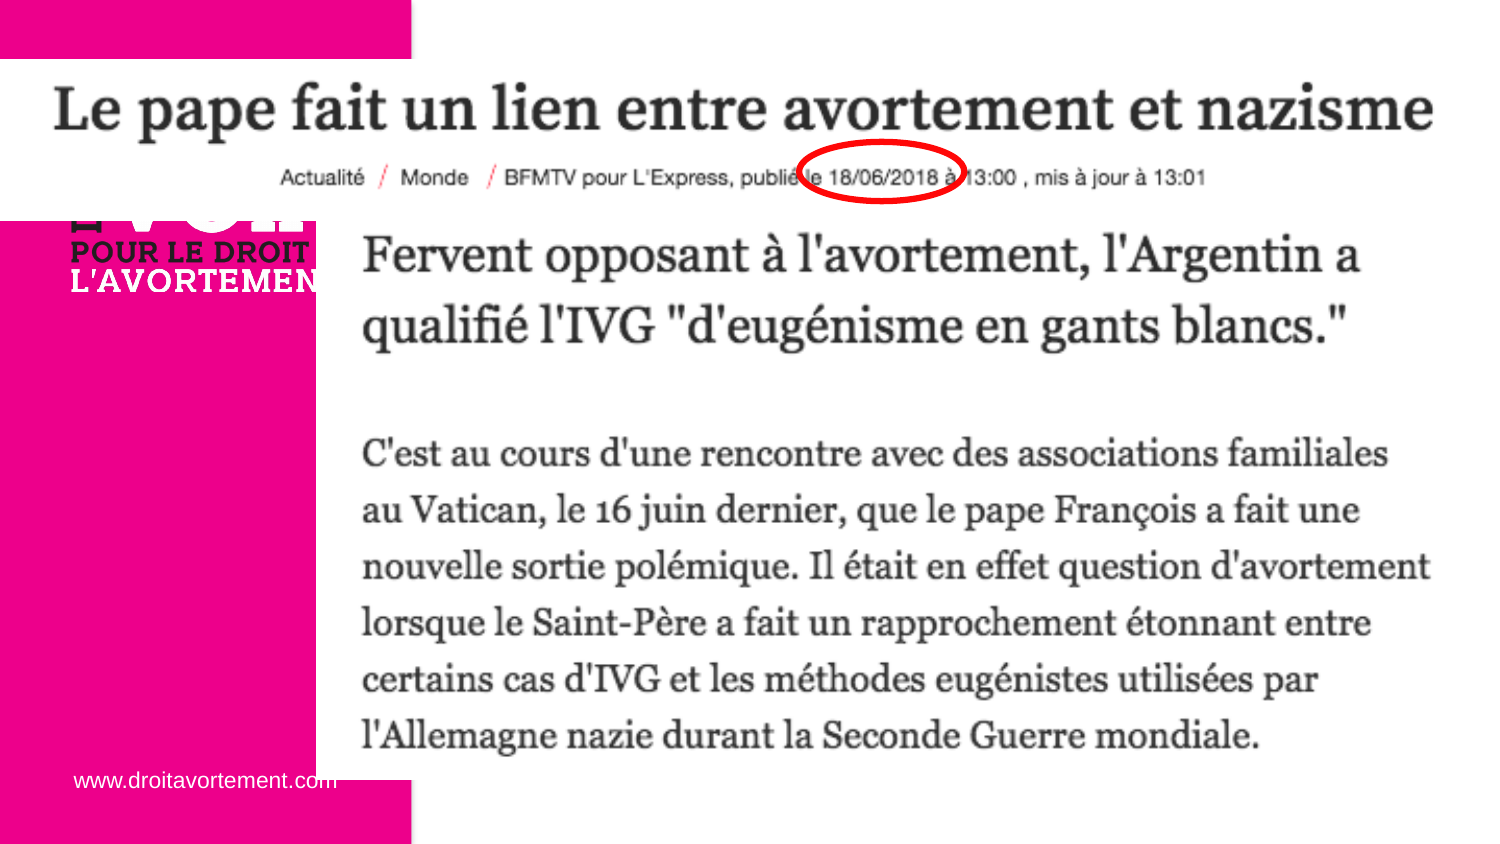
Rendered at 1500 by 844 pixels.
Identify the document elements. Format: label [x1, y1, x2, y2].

picture [0, 59, 1500, 780]
